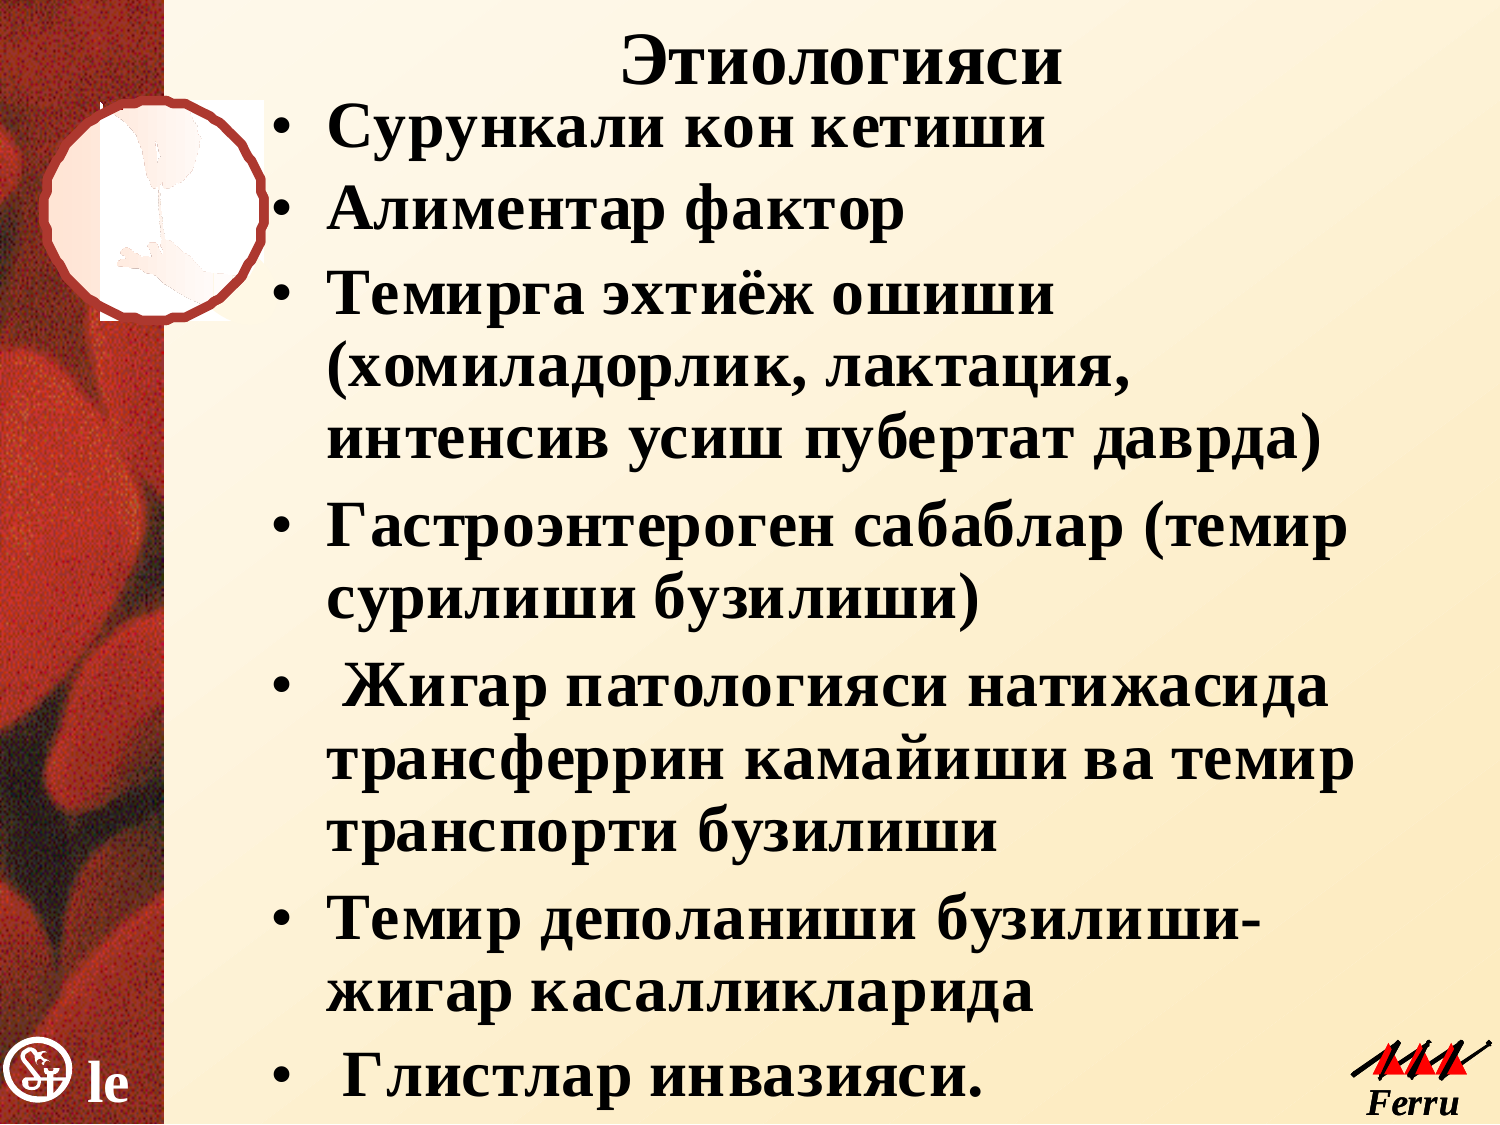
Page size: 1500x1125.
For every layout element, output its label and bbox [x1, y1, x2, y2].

text_box [0, 0, 1500, 1124]
